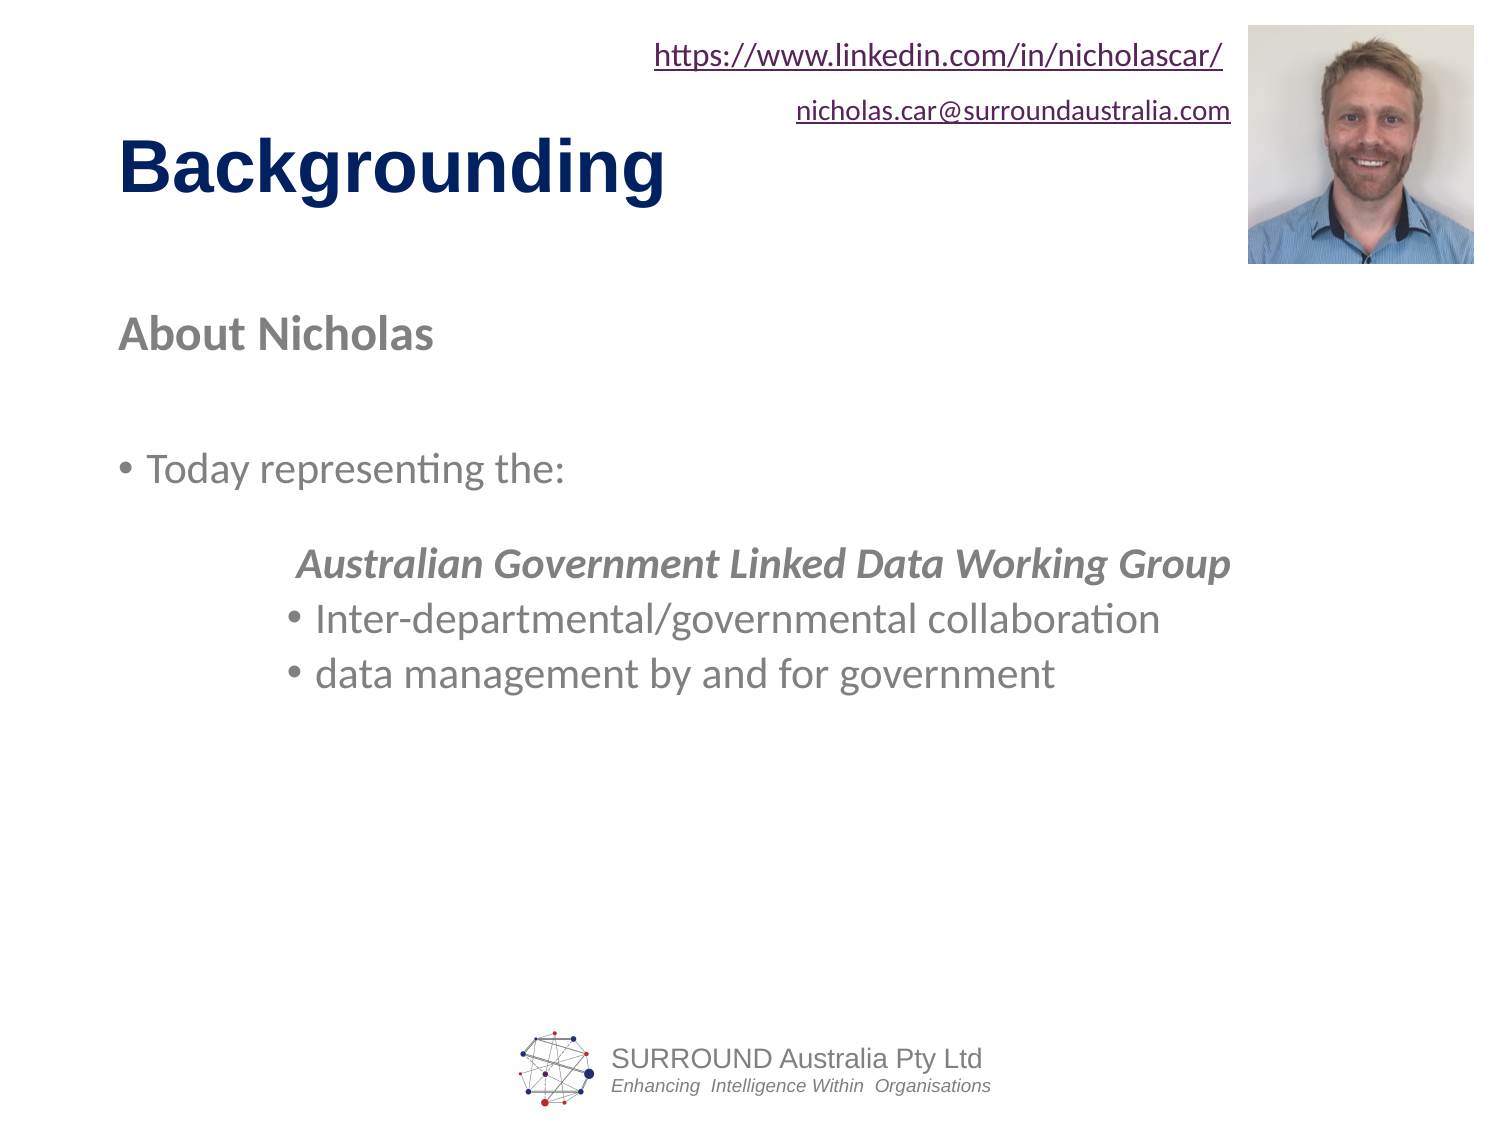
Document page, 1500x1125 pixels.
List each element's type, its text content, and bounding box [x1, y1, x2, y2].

picture [515, 1027, 597, 1110]
picture [1248, 25, 1474, 264]
list About Nicholas Today representing the: Australian Government Linked Data Working Group Inter-departmental/governmental collaboration data management by and for government [103, 299, 1397, 1014]
title Backgrounding [103, 59, 1397, 278]
text_box https://www.linkedin.com/in/nicholascar/ nicholas.car@surroundaustralia.com [638, 6, 1246, 134]
